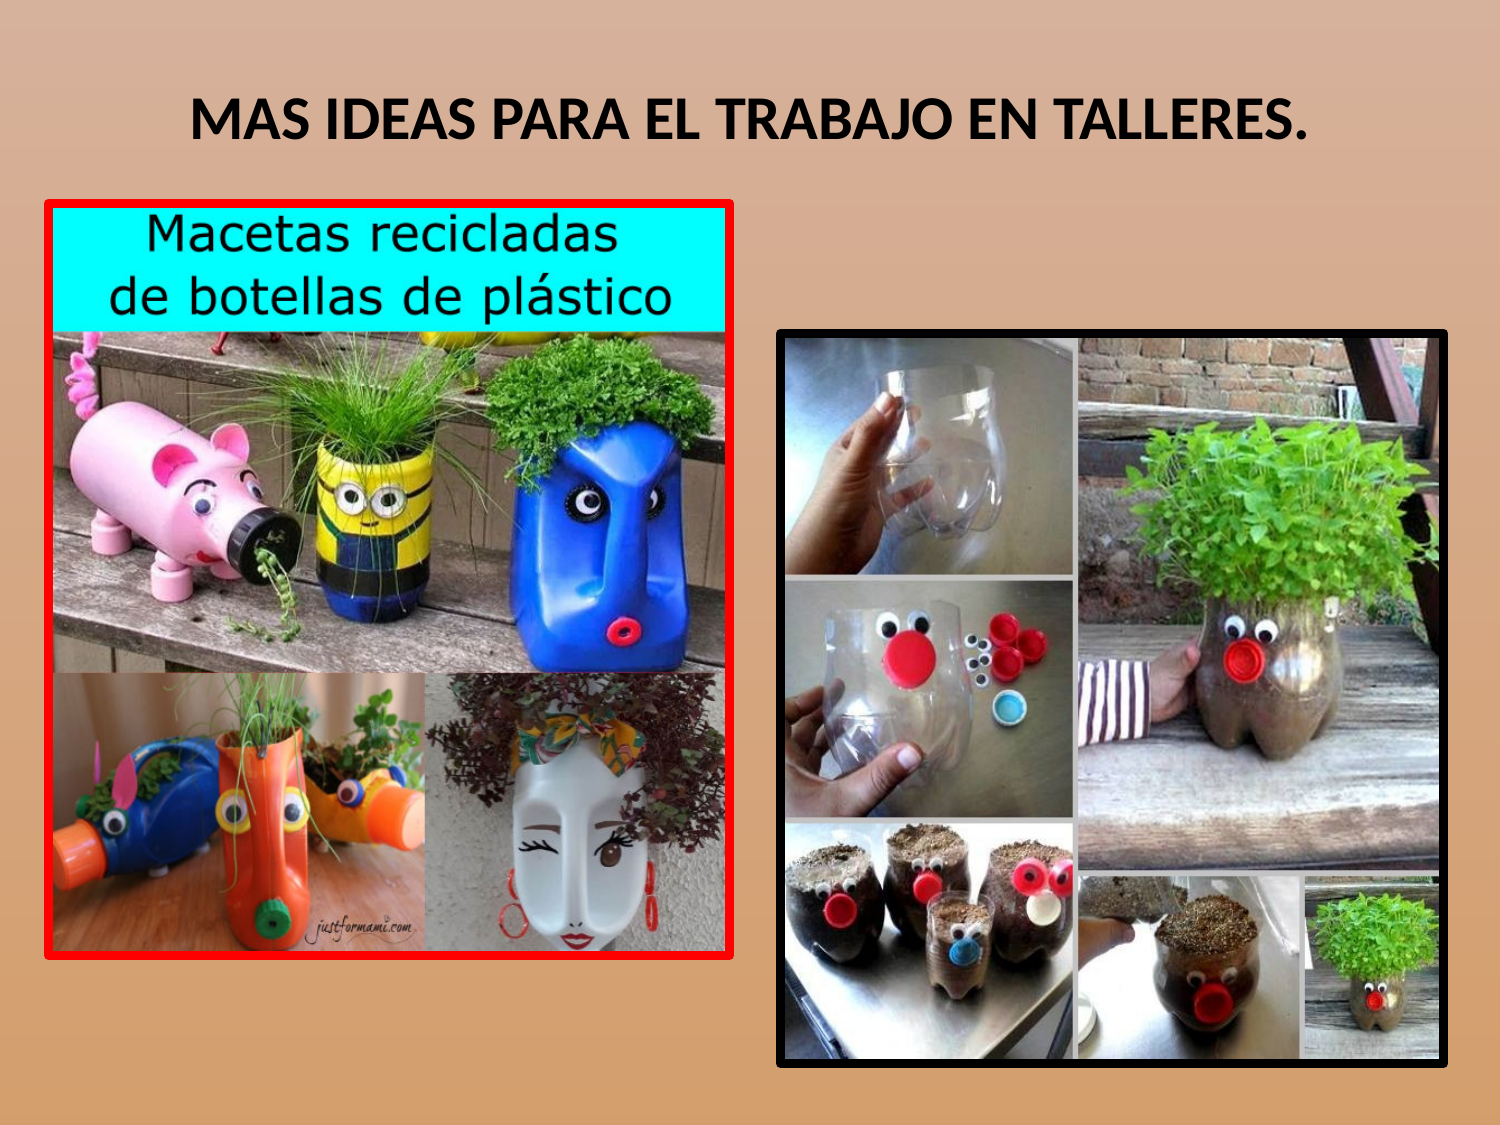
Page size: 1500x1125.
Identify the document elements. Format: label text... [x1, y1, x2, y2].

picture [785, 337, 1439, 1059]
title MAS IDEAS PARA EL TRABAJO EN TALLERES. [75, 45, 1425, 185]
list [52, 207, 726, 951]
